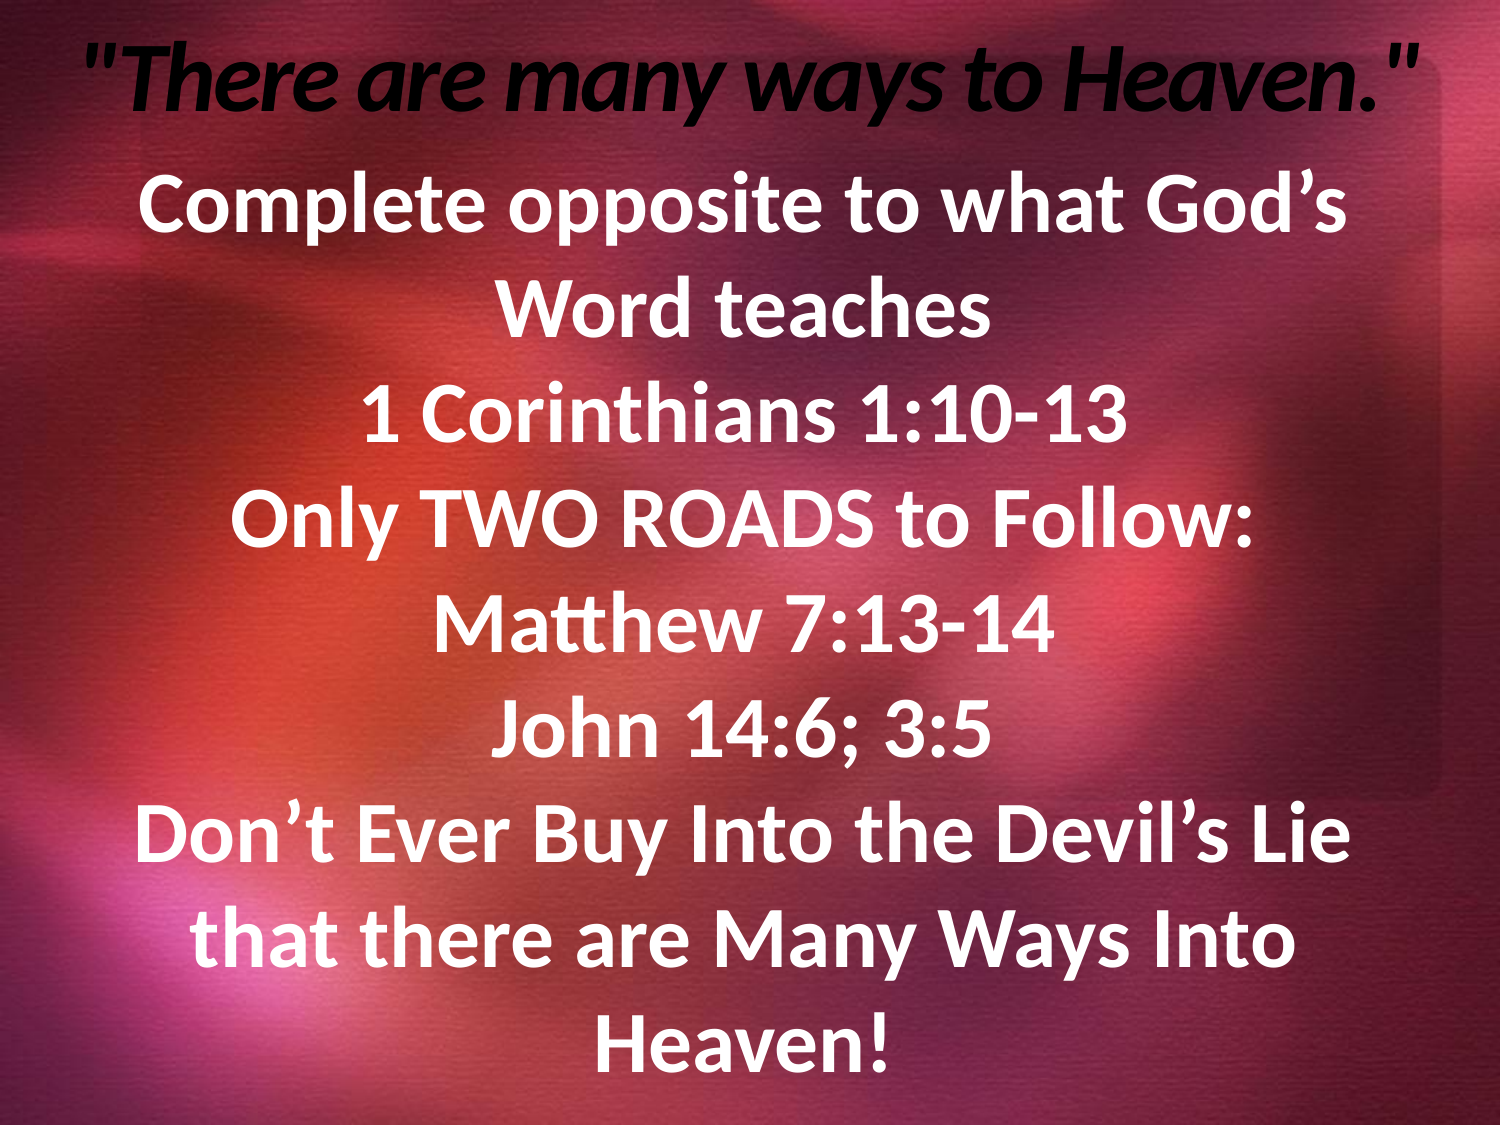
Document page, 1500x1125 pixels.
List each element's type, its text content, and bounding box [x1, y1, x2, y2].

picture [0, 0, 1500, 1125]
title "There are many ways to Heaven." [62, 24, 1438, 213]
text_box Complete opposite to what God’s Word teaches 1 Corinthians 1:10-13 Only TWO ROADS to Follow: Matthew 7:13-14 John 14:6; 3:5 Don’t Ever Buy Into the Devil’s Lie that there are Many Ways Into Heaven! [74, 137, 1413, 1098]
